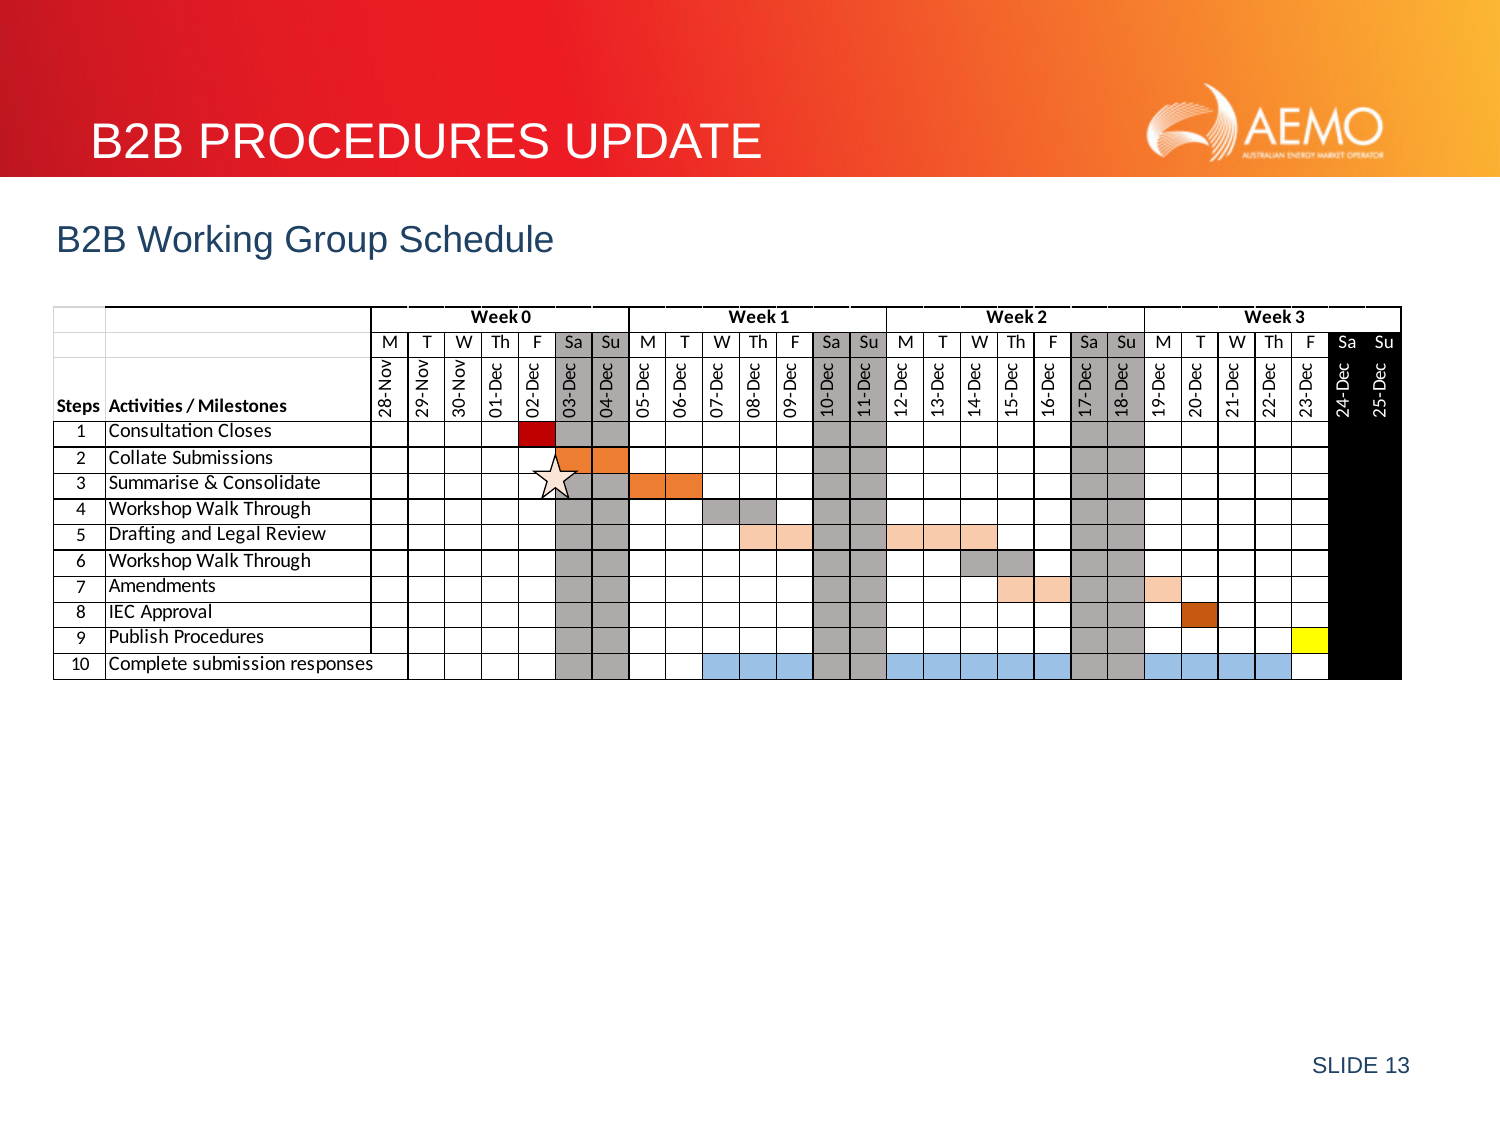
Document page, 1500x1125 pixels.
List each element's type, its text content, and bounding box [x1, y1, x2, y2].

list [52, 306, 1404, 681]
picture [0, 0, 1500, 177]
text_box B2B Working Group Schedule [41, 208, 1344, 268]
title B2b Procedures update [75, 35, 1114, 176]
